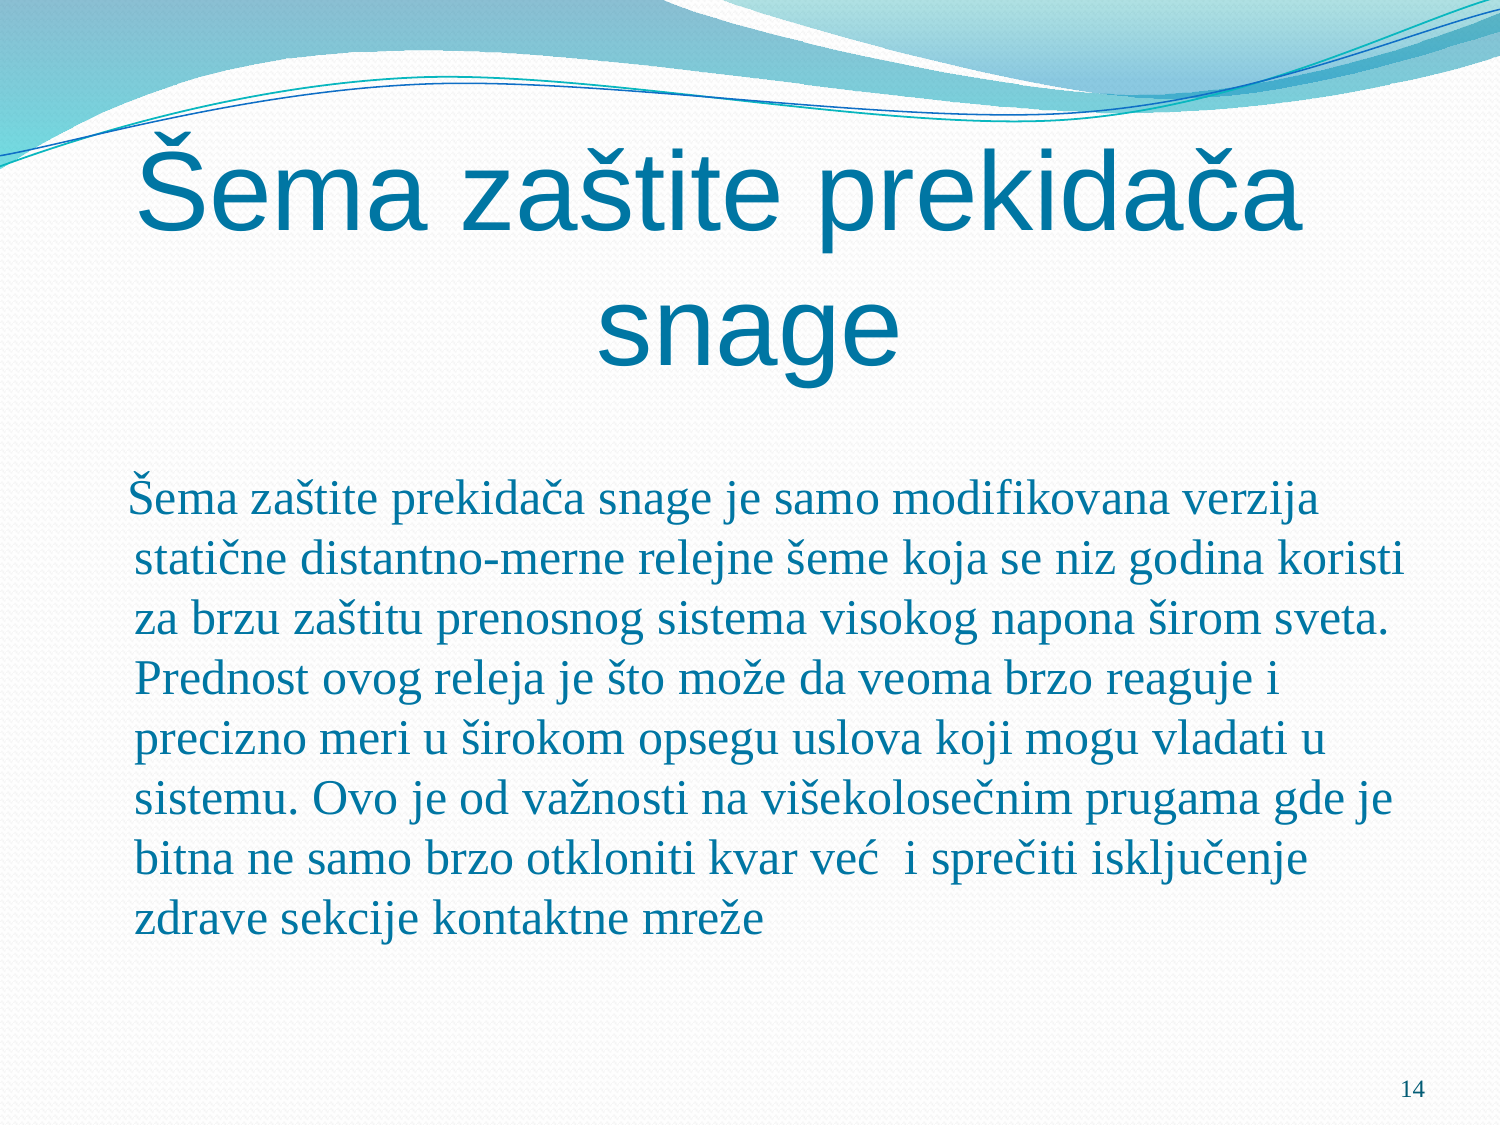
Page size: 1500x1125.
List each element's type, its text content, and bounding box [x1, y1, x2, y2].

slide_number 14 [1299, 1042, 1425, 1103]
title Šema zaštite prekidača snage [75, 62, 1425, 317]
list Šema zaštite prekidača snage je samo modifikovana verzija statične distantno-merne relejne šeme koja se niz godina koristi za brzu zaštitu prenosnog sistema visokog napona širom sveta. Prednost ovog releja je što može da veoma brzo reaguje i precizno meri u širokom opsegu uslova koji mogu vladati u sistemu. Ovo je od važnosti na višekolosečnim prugama gde je bitna ne samo brzo otkloniti kvar već i sprečiti isključenje zdrave sekcije kontaktne mreže [75, 317, 1425, 1038]
